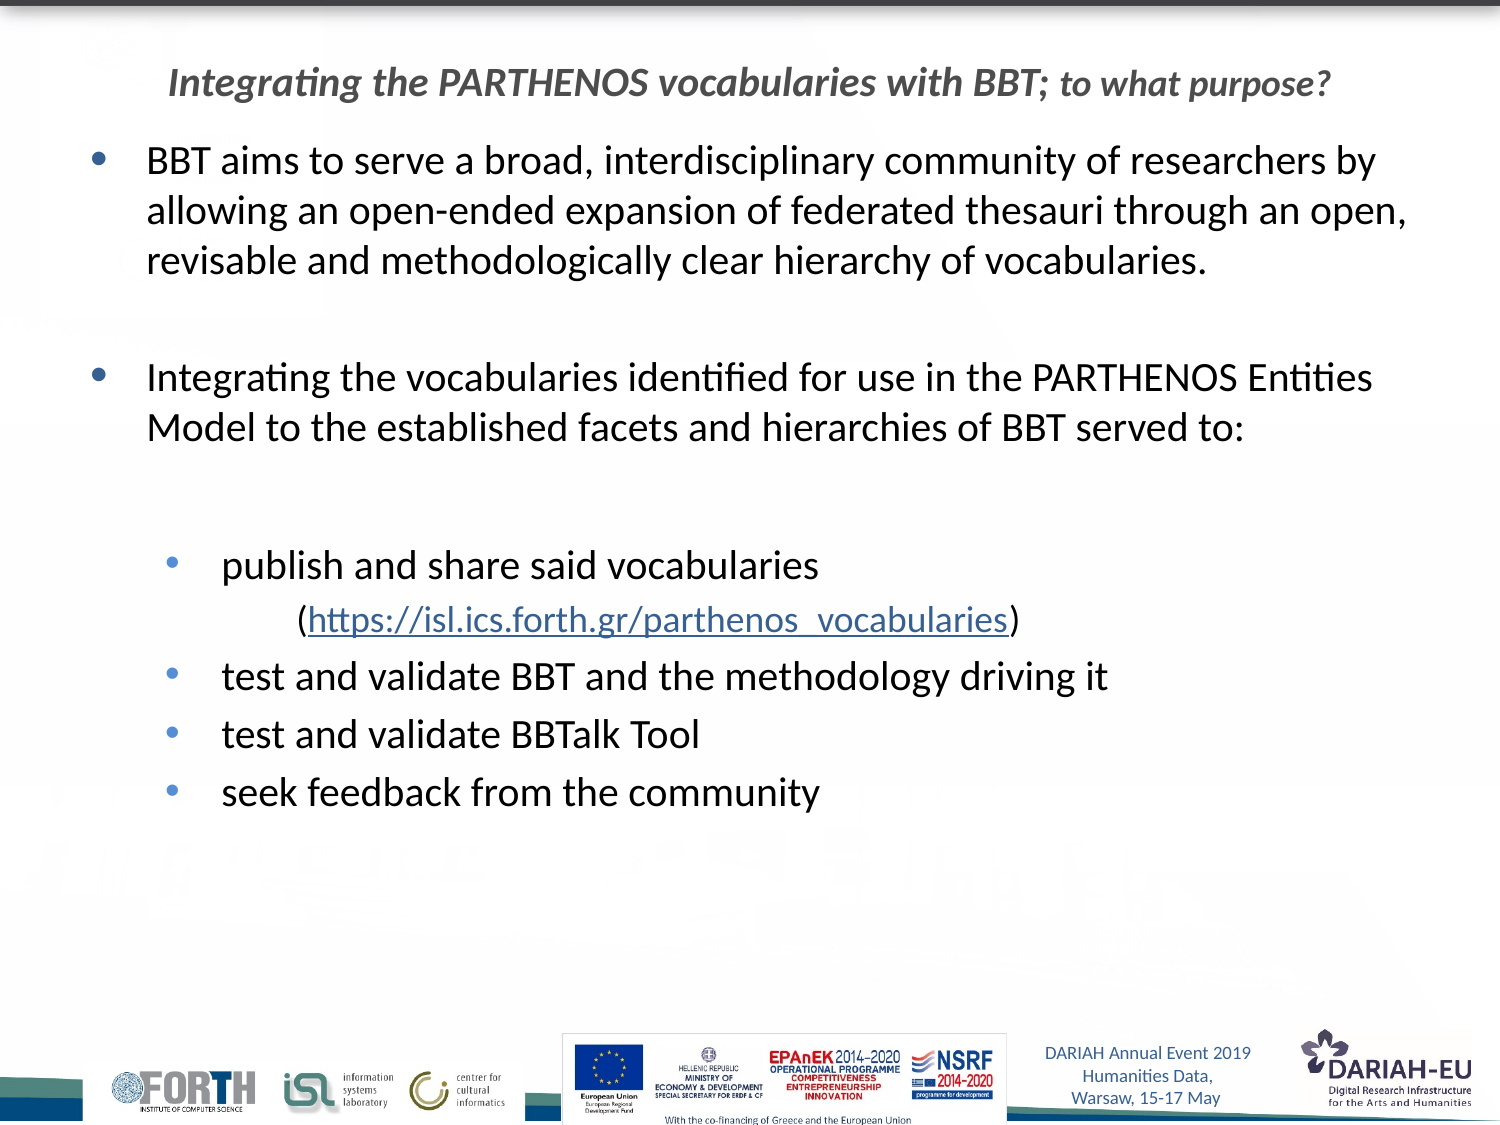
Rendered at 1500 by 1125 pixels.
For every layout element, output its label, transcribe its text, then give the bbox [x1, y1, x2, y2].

list BBT aims to serve a broad, interdisciplinary community of researchers by allowing an open-ended expansion of federated thesauri through an open, revisable and methodologically clear hierarchy of vocabularies. Integrating the vocabularies identified for use in the PARTHENOS Entities Model to the established facets and hierarchies of BBT served to: publish and share said vocabularies (https://isl.ics.forth.gr/parthenos_vocabularies) test and validate BBT and the methodology driving it test and validate BBTalk Tool seek feedback from the community [75, 125, 1425, 1021]
picture [0, 0, 1500, 1125]
title Integrating the PARTHENOS vocabularies with BBT; to what purpose? [75, 45, 1425, 114]
